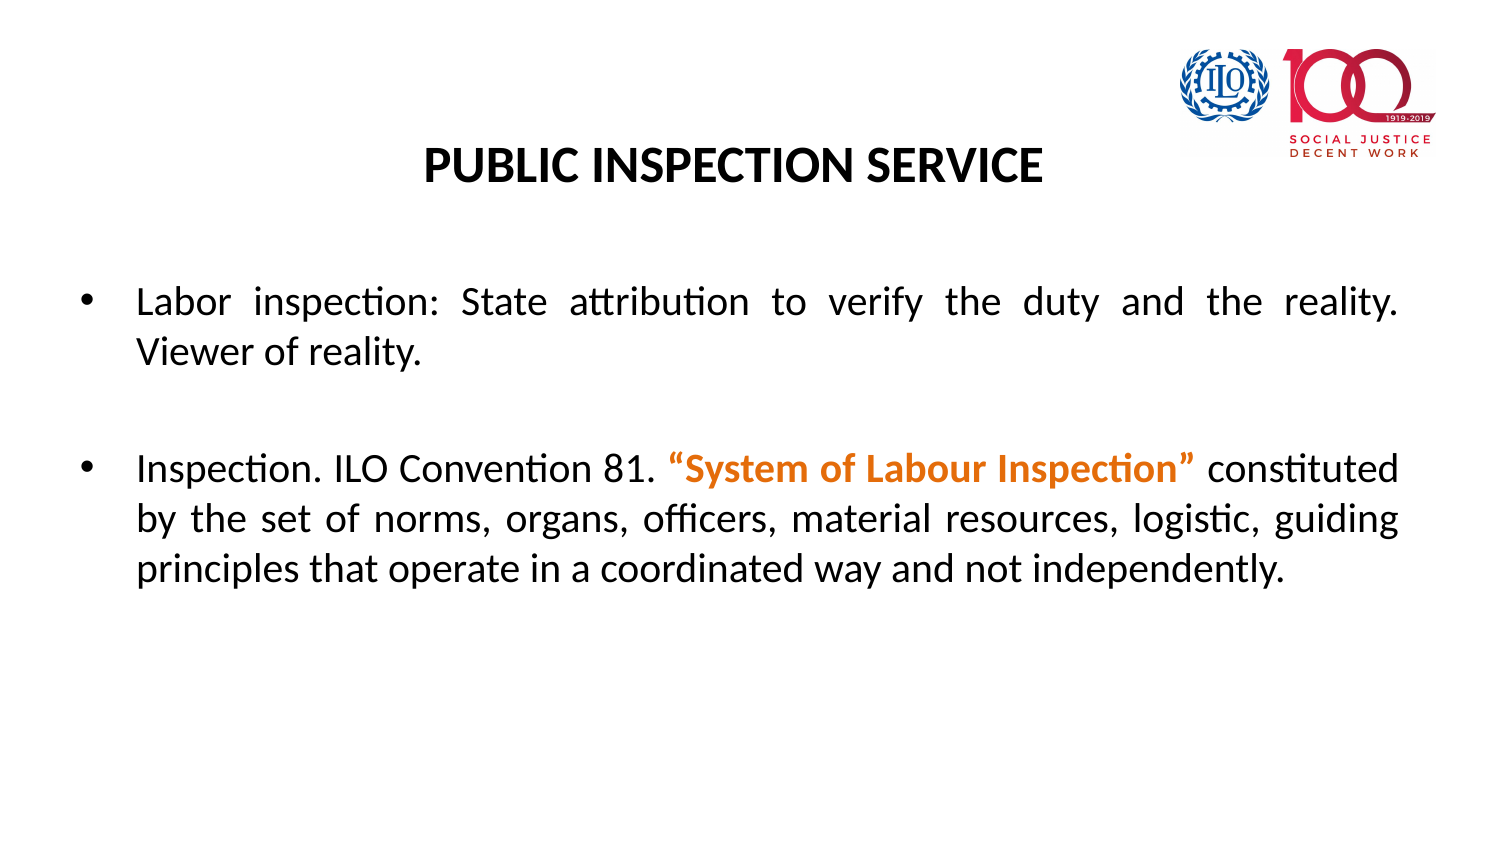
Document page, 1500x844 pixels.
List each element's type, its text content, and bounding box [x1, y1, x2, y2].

picture [1179, 49, 1437, 158]
text_box PUBLIC INSPECTION SERVICE [193, 122, 1286, 201]
text_box Labor inspection: State attribution to verify the duty and the reality. Viewer of reality. Inspection. ILO Convention 81. “System of Labour Inspection” constituted by the set of norms, organs, officers, material resources, logistic, guiding principles that operate in a coordinated way and not independently. [64, 212, 1415, 599]
